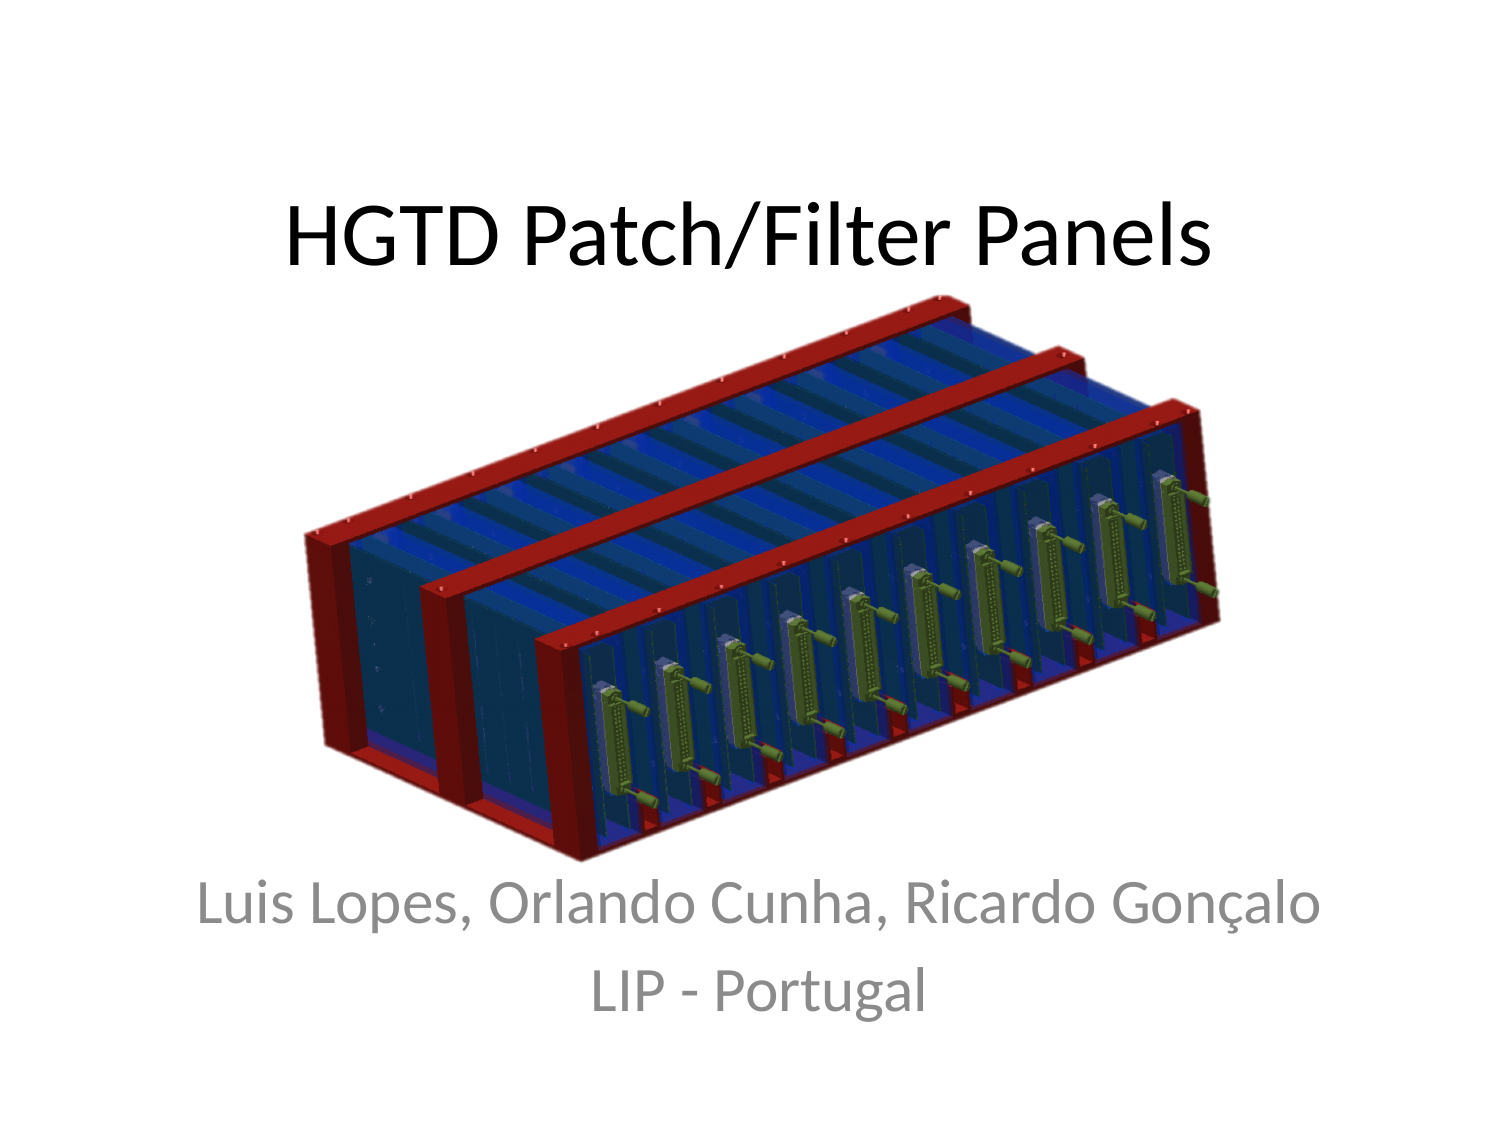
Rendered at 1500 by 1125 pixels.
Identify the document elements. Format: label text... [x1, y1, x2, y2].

title HGTD Patch/Filter Panels [112, 108, 1388, 350]
picture [205, 275, 1439, 915]
subtitle Luis Lopes, Orlando Cunha, Ricardo Gonçalo LIP - Portugal [160, 852, 1359, 1099]
